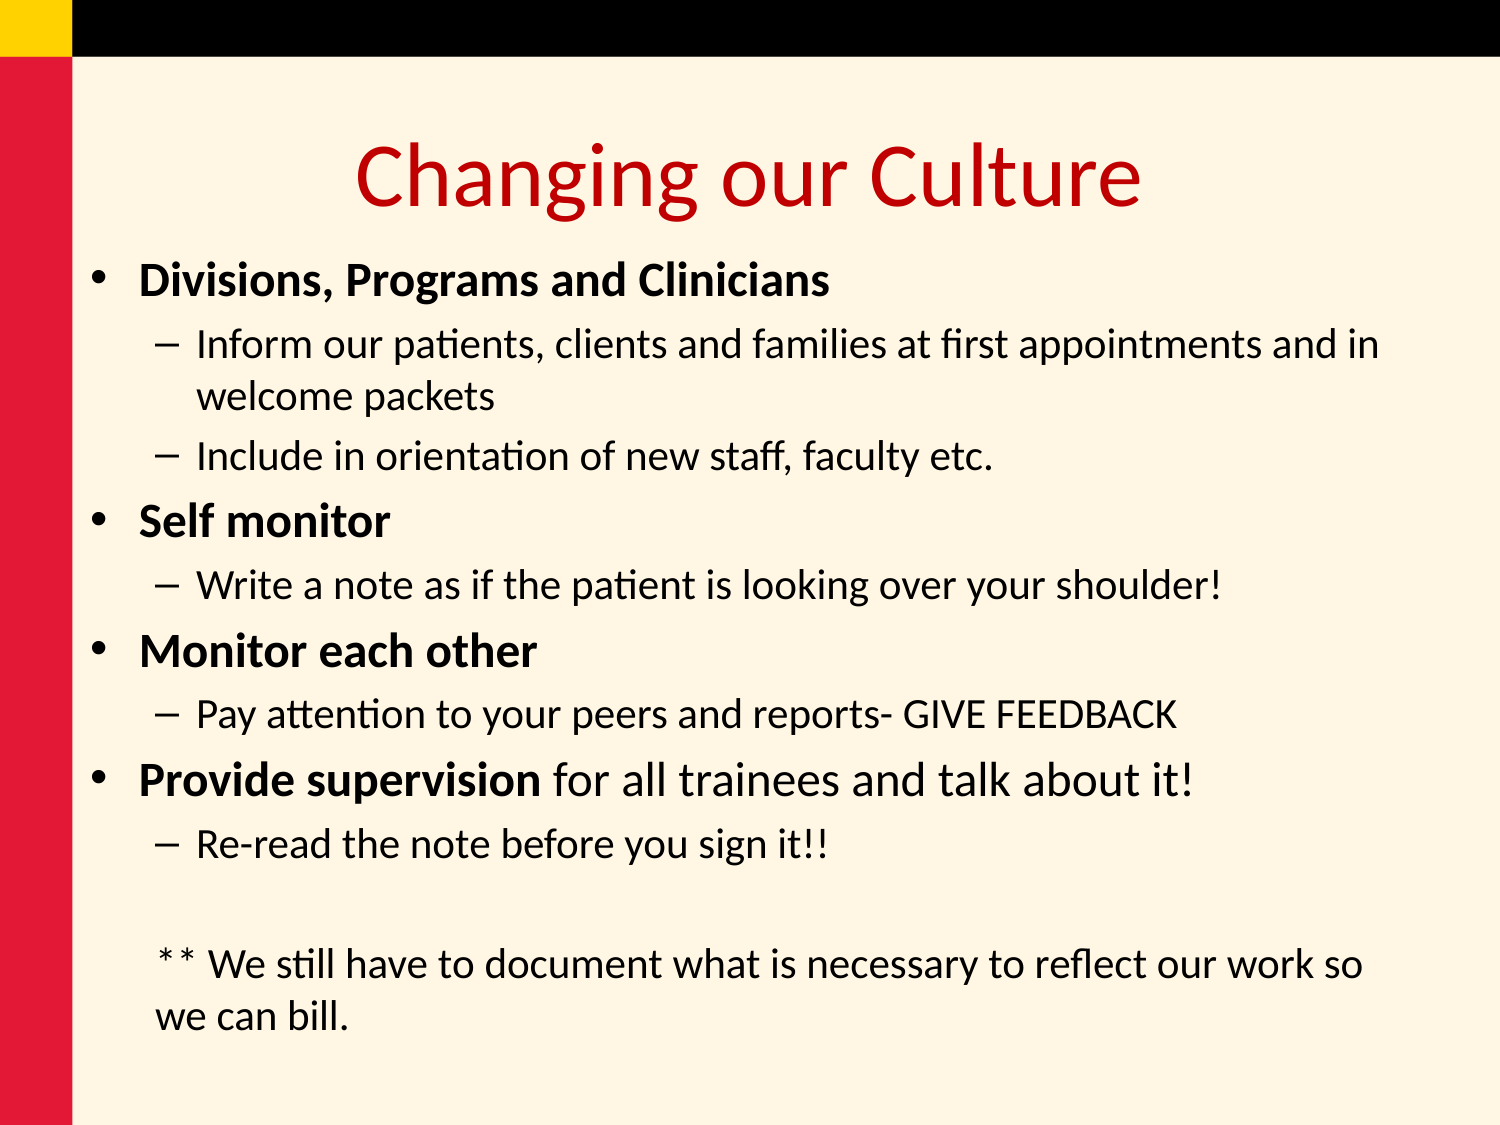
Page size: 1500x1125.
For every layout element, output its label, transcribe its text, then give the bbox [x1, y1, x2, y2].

title Changing our Culture [75, 75, 1425, 239]
list Divisions, Programs and Clinicians Inform our patients, clients and families at first appointments and in welcome packets Include in orientation of new staff, faculty etc. Self monitor Write a note as if the patient is looking over your shoulder! Monitor each other Pay attention to your peers and reports- GIVE FEEDBACK Provide supervision for all trainees and talk about it! Re-read the note before you sign it!! ** We still have to document what is necessary to reflect our work so we can bill. [75, 239, 1425, 1049]
picture [0, 0, 1500, 1125]
